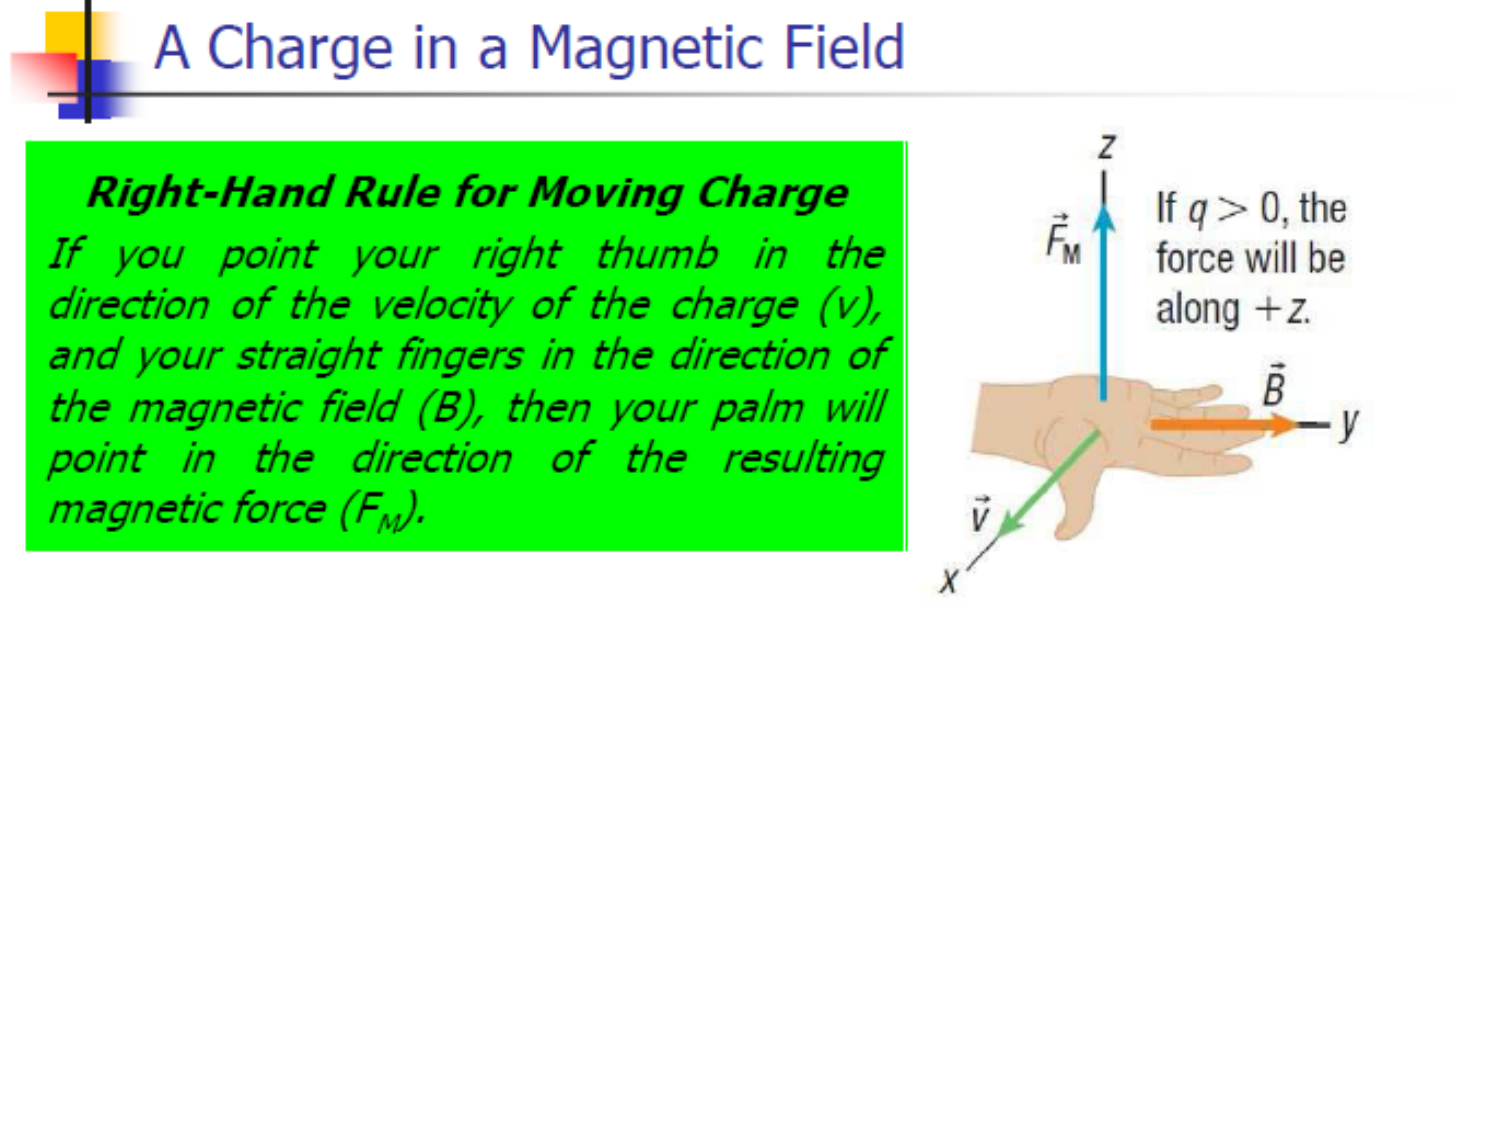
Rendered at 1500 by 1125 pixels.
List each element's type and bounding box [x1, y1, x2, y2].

picture [0, 0, 1498, 622]
